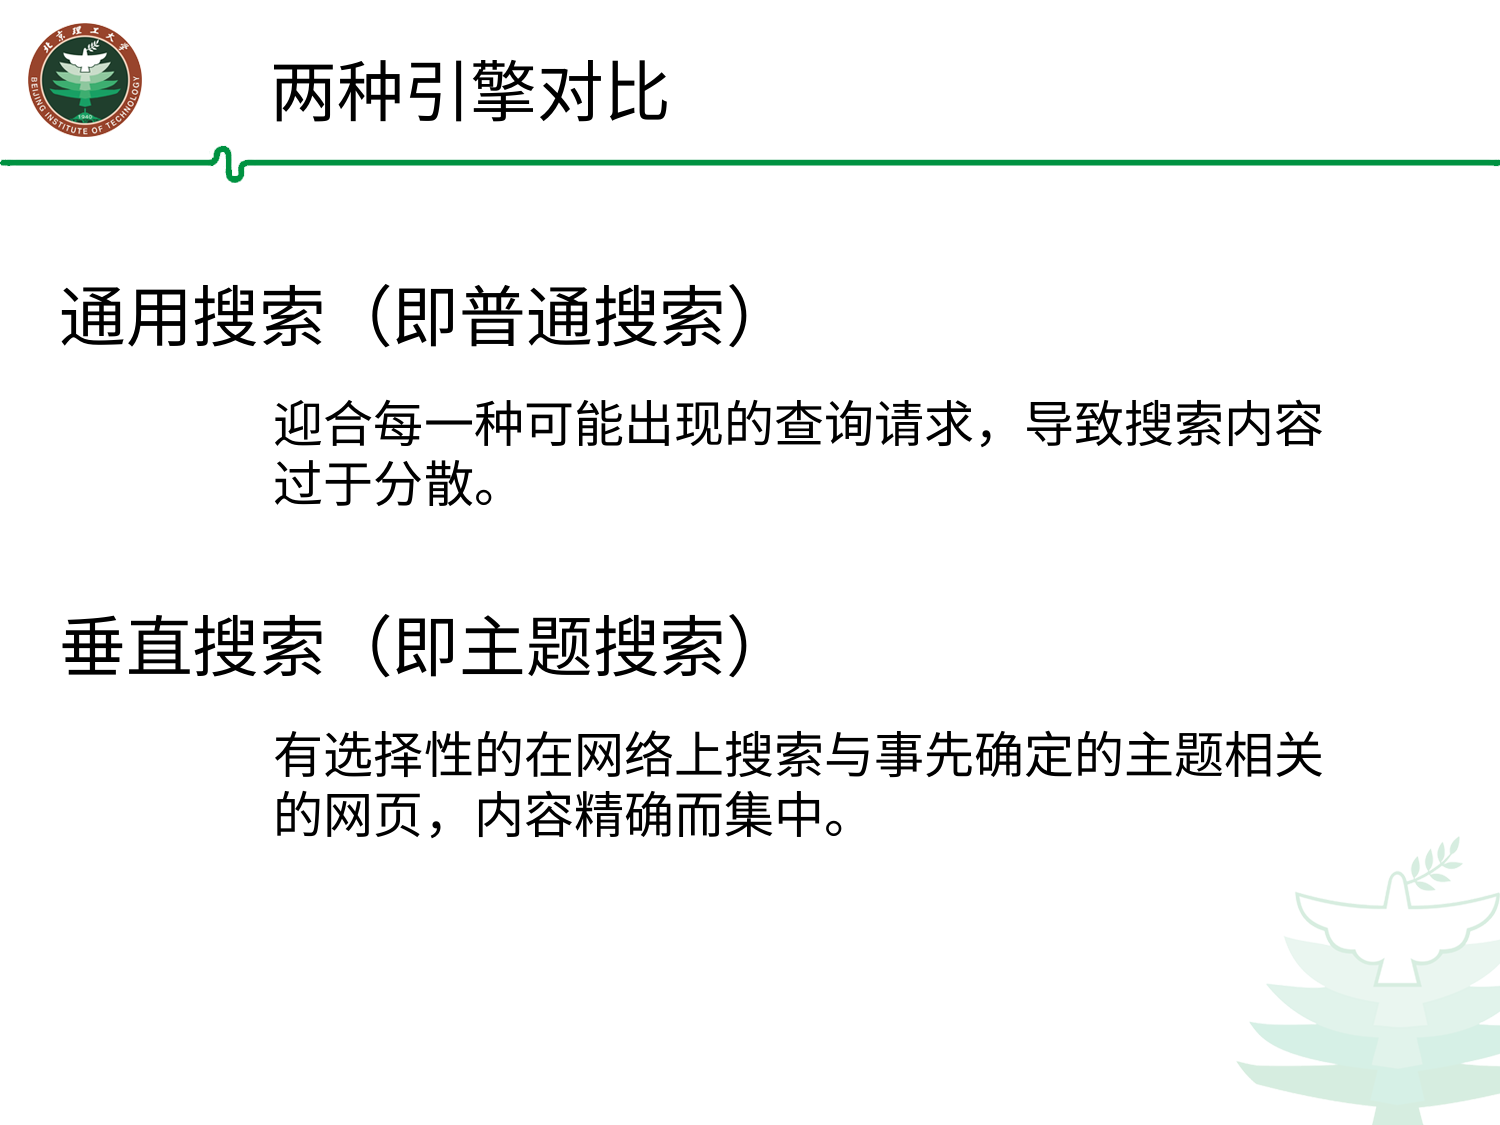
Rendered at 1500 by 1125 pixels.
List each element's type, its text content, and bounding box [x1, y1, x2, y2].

text_box 通用搜索（即普通搜索） [44, 267, 809, 362]
text_box 有选择性的在网络上搜索与事先确定的主题相关 的网页，内容精确而集中。 [259, 715, 1339, 851]
text_box 两种引擎对比 [255, 41, 686, 137]
text_box 迎合每一种可能出现的查询请求，导致搜索内容 过于分散。 [259, 385, 1339, 520]
text_box 垂直搜索（即主题搜索） [44, 597, 809, 693]
picture [0, 0, 1500, 1125]
